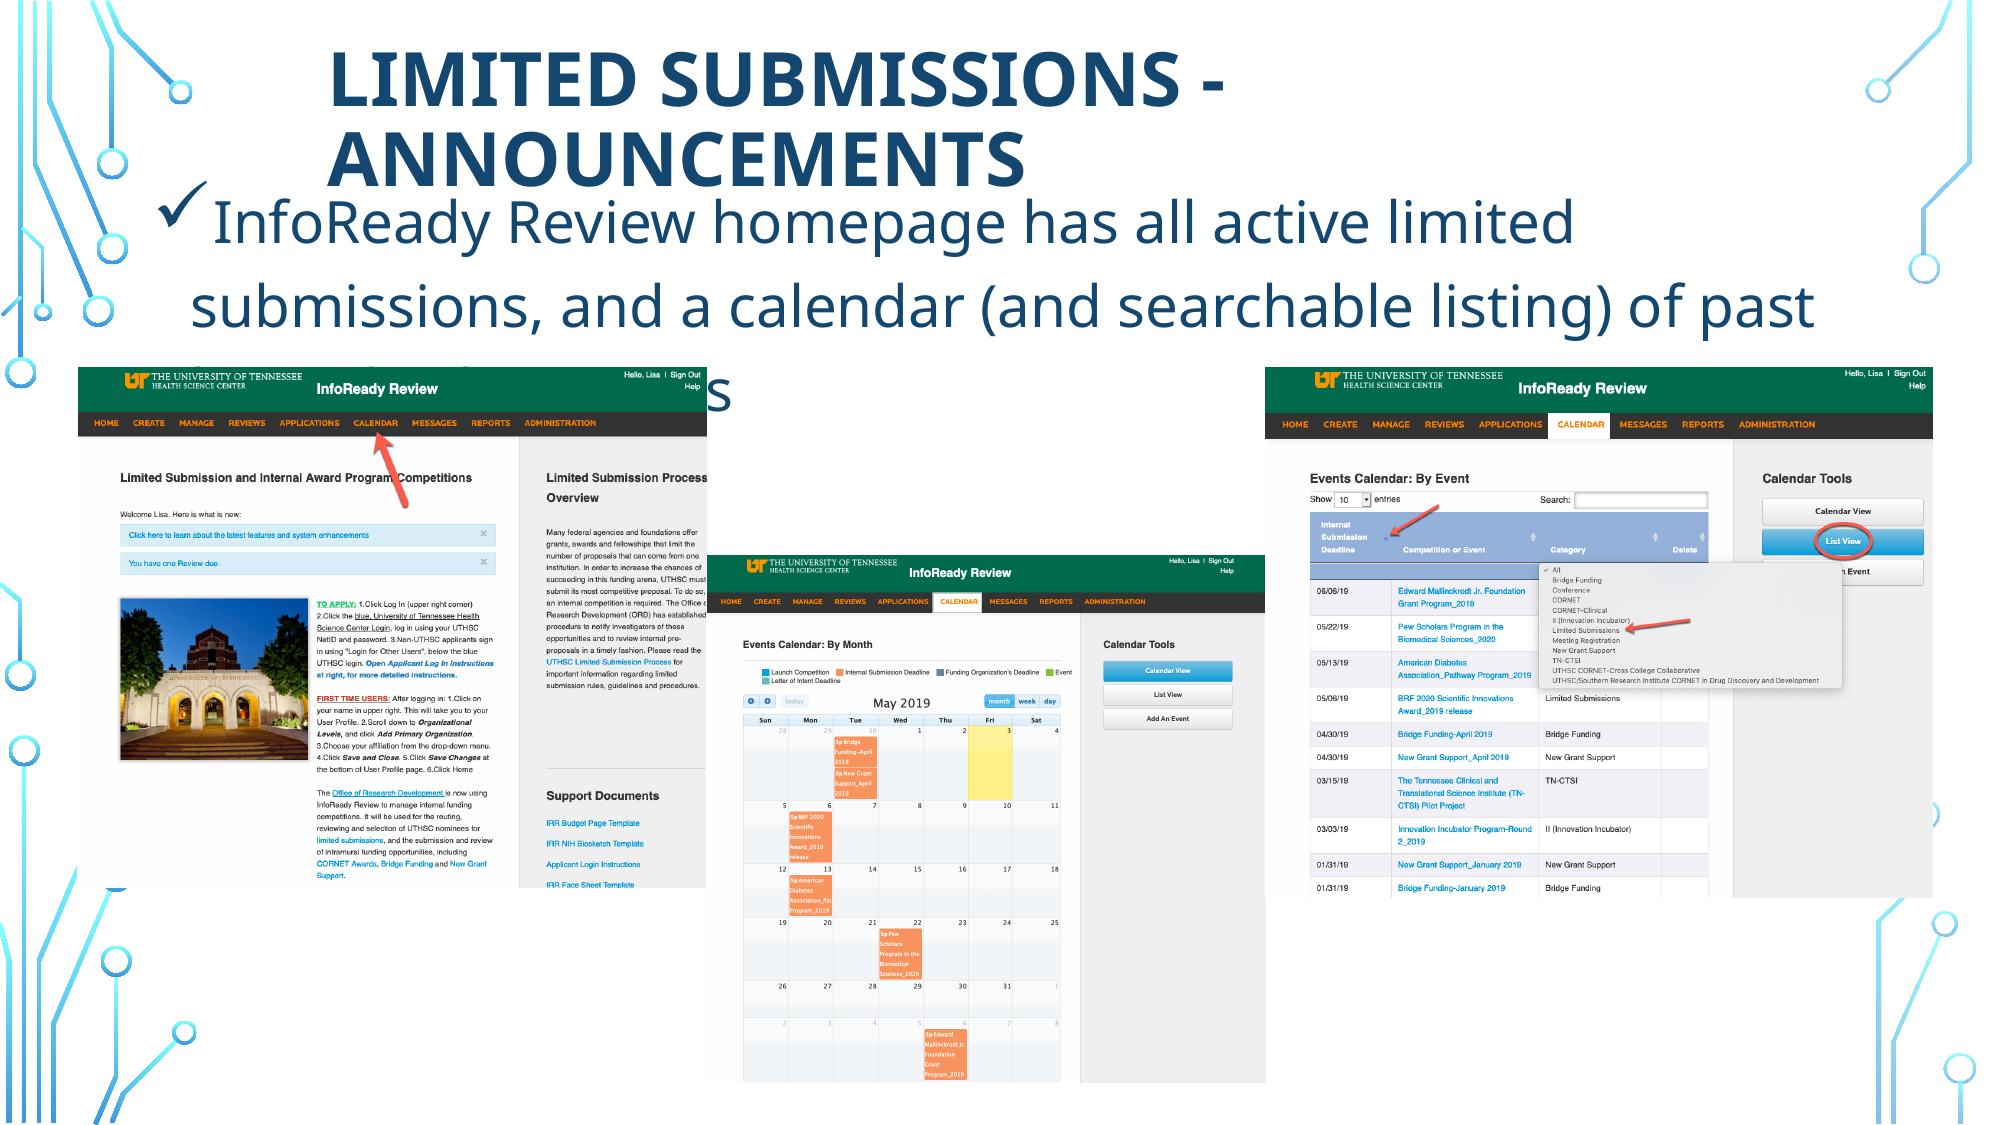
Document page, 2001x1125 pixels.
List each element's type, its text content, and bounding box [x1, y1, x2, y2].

picture [77, 367, 1933, 1083]
list InfoReady Review homepage has all active limited submissions, and a calendar (and searchable listing) of past limited submissions [62, 164, 1948, 1077]
title Limited submissions - announcements [312, 65, 1723, 164]
